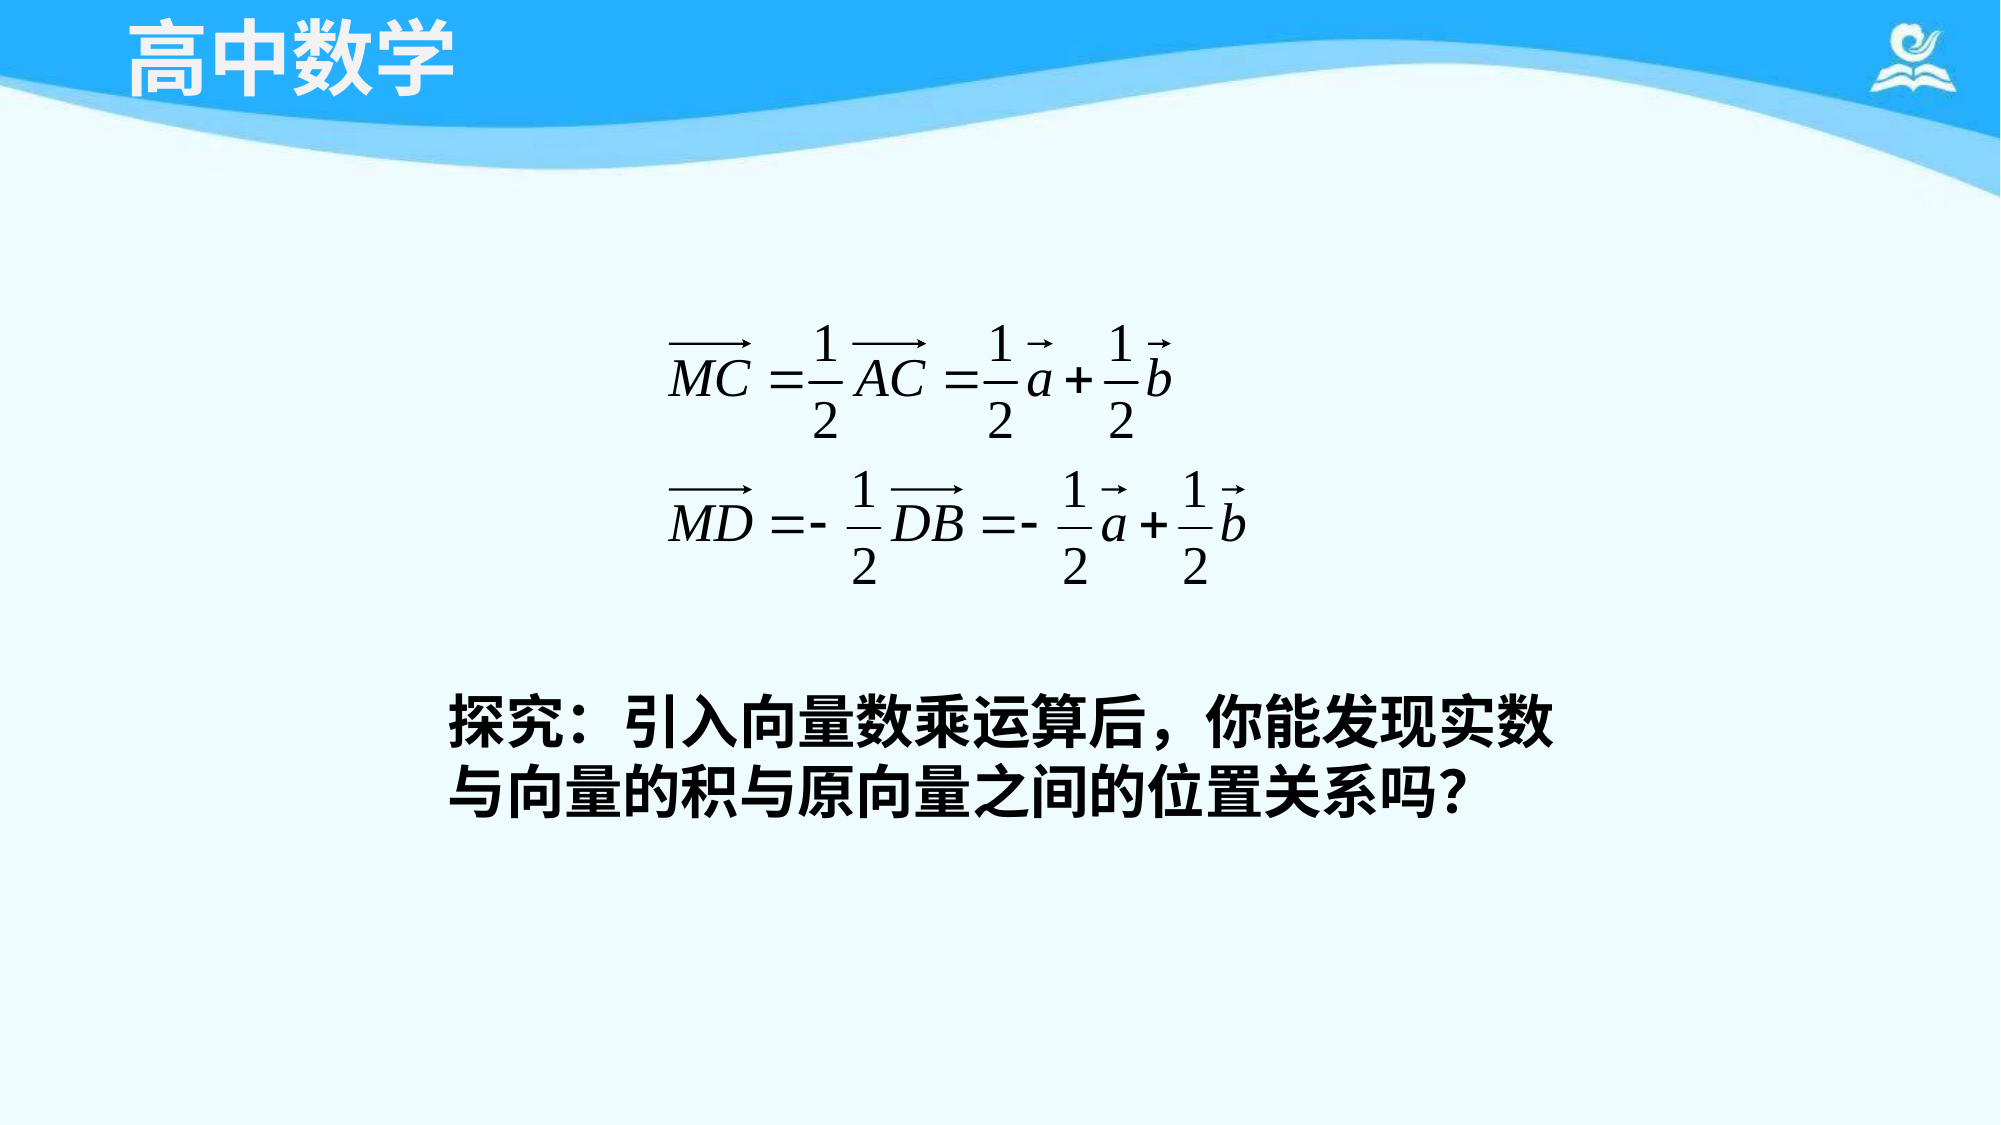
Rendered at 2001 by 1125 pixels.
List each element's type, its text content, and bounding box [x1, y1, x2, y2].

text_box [659, 306, 1255, 598]
picture [0, 0, 2001, 1125]
text_box 探究：引入向量数乘运算后，你能发现实数与向量的积与原向量之间的位置关系吗？ [433, 678, 1593, 833]
